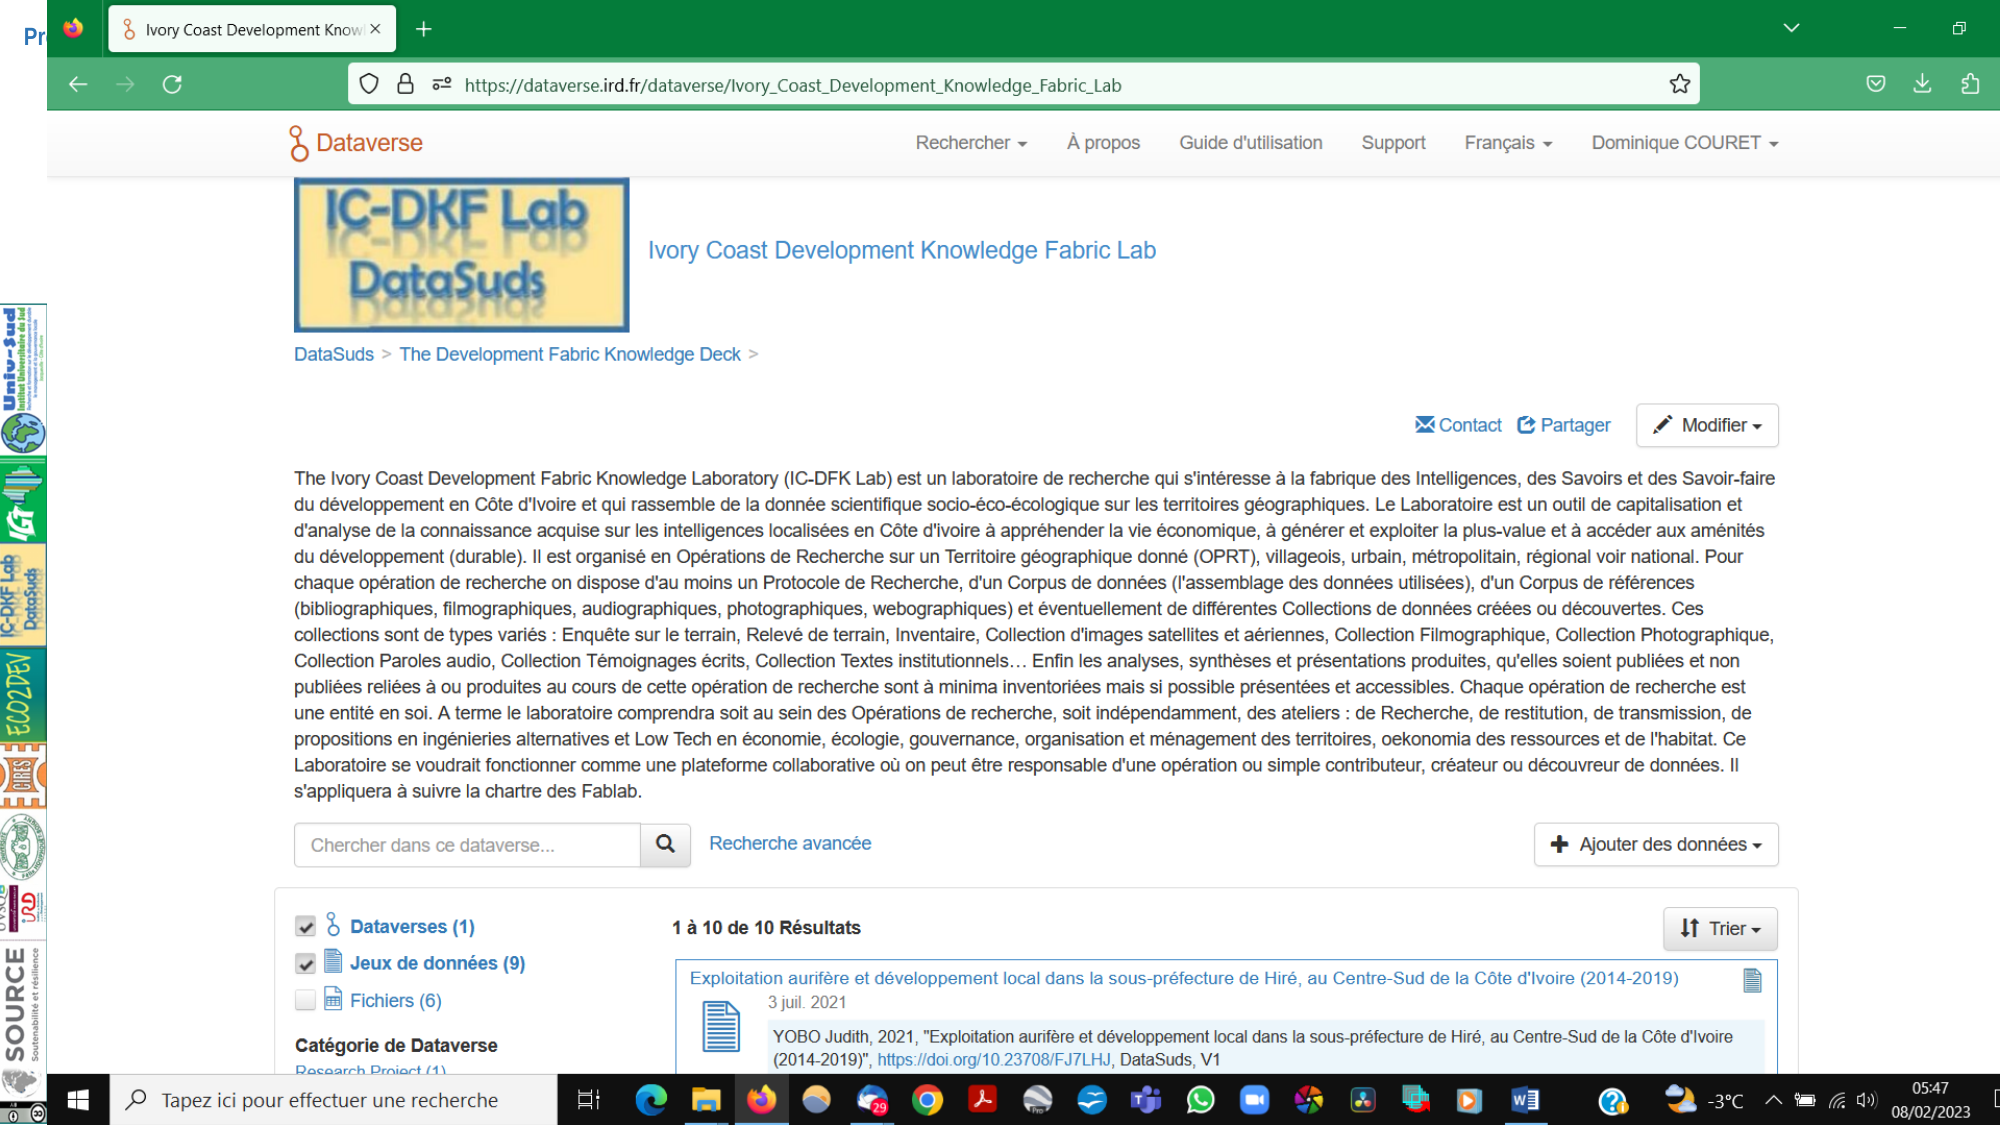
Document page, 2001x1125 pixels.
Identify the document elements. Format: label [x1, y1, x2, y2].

picture [0, 0, 2000, 1125]
text_box [9, 13, 47, 59]
